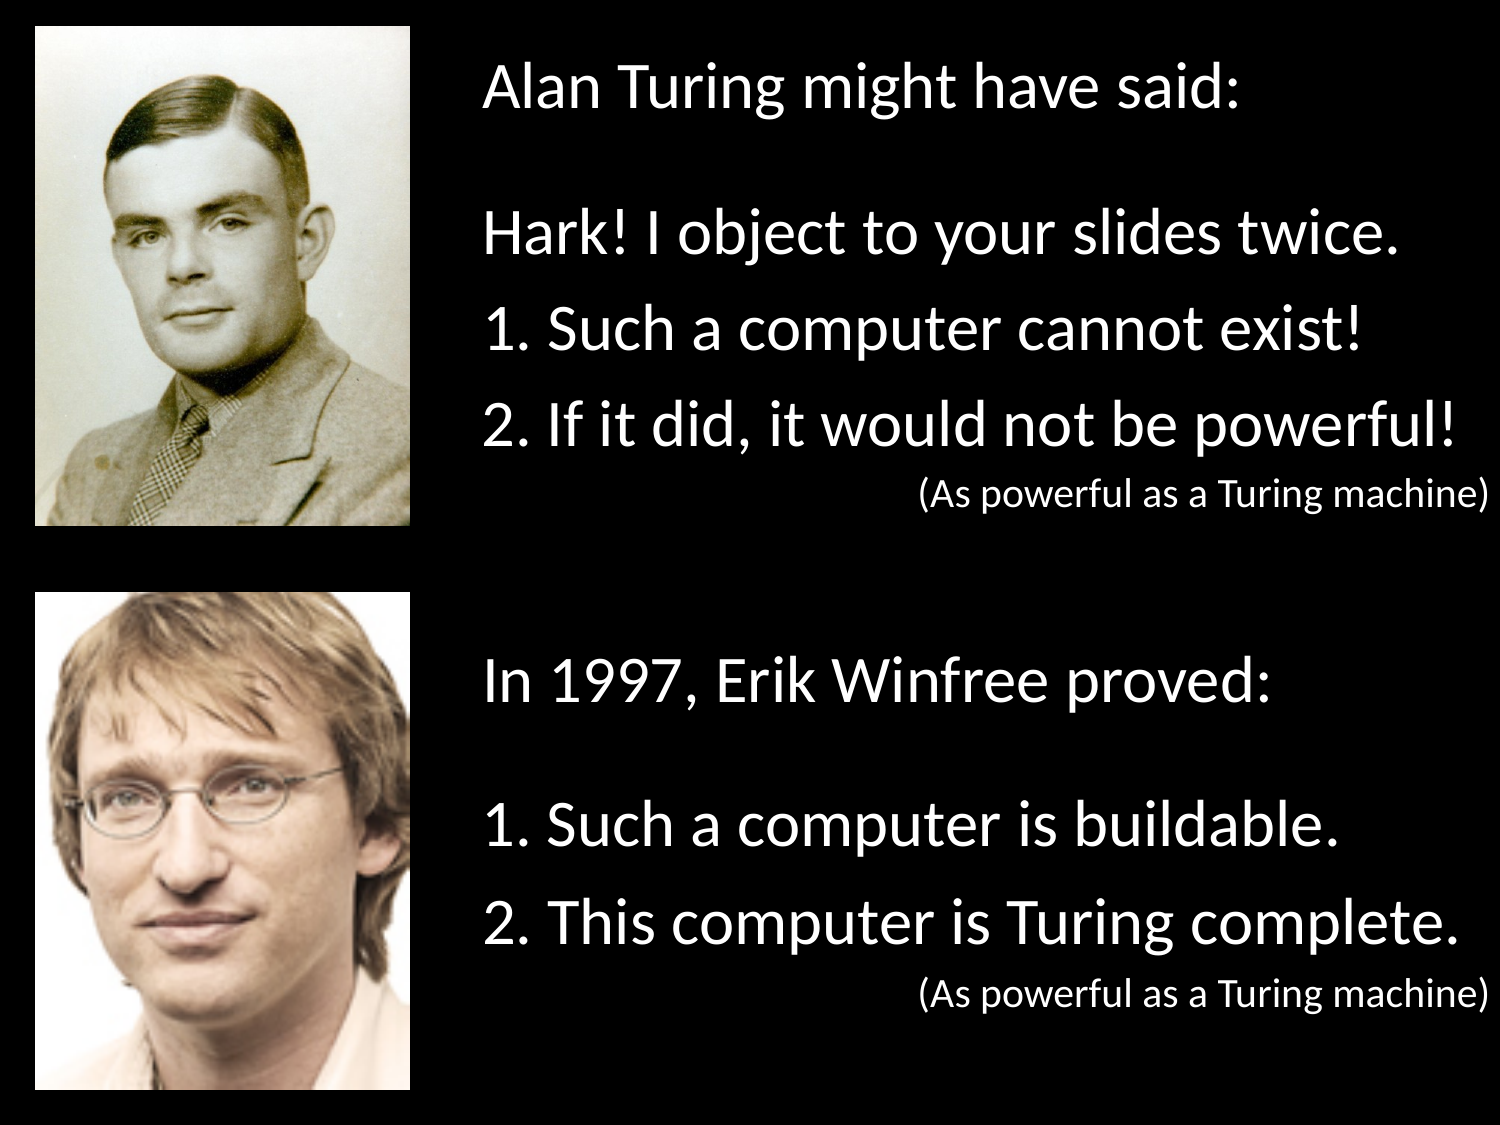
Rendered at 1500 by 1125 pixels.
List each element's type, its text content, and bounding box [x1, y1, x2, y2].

text_box Alan Turing might have said: [467, 34, 1483, 129]
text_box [35, 591, 1500, 1091]
picture [35, 26, 410, 526]
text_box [466, 180, 1500, 469]
text_box (As powerful as a Turing machine) [902, 475, 1500, 523]
